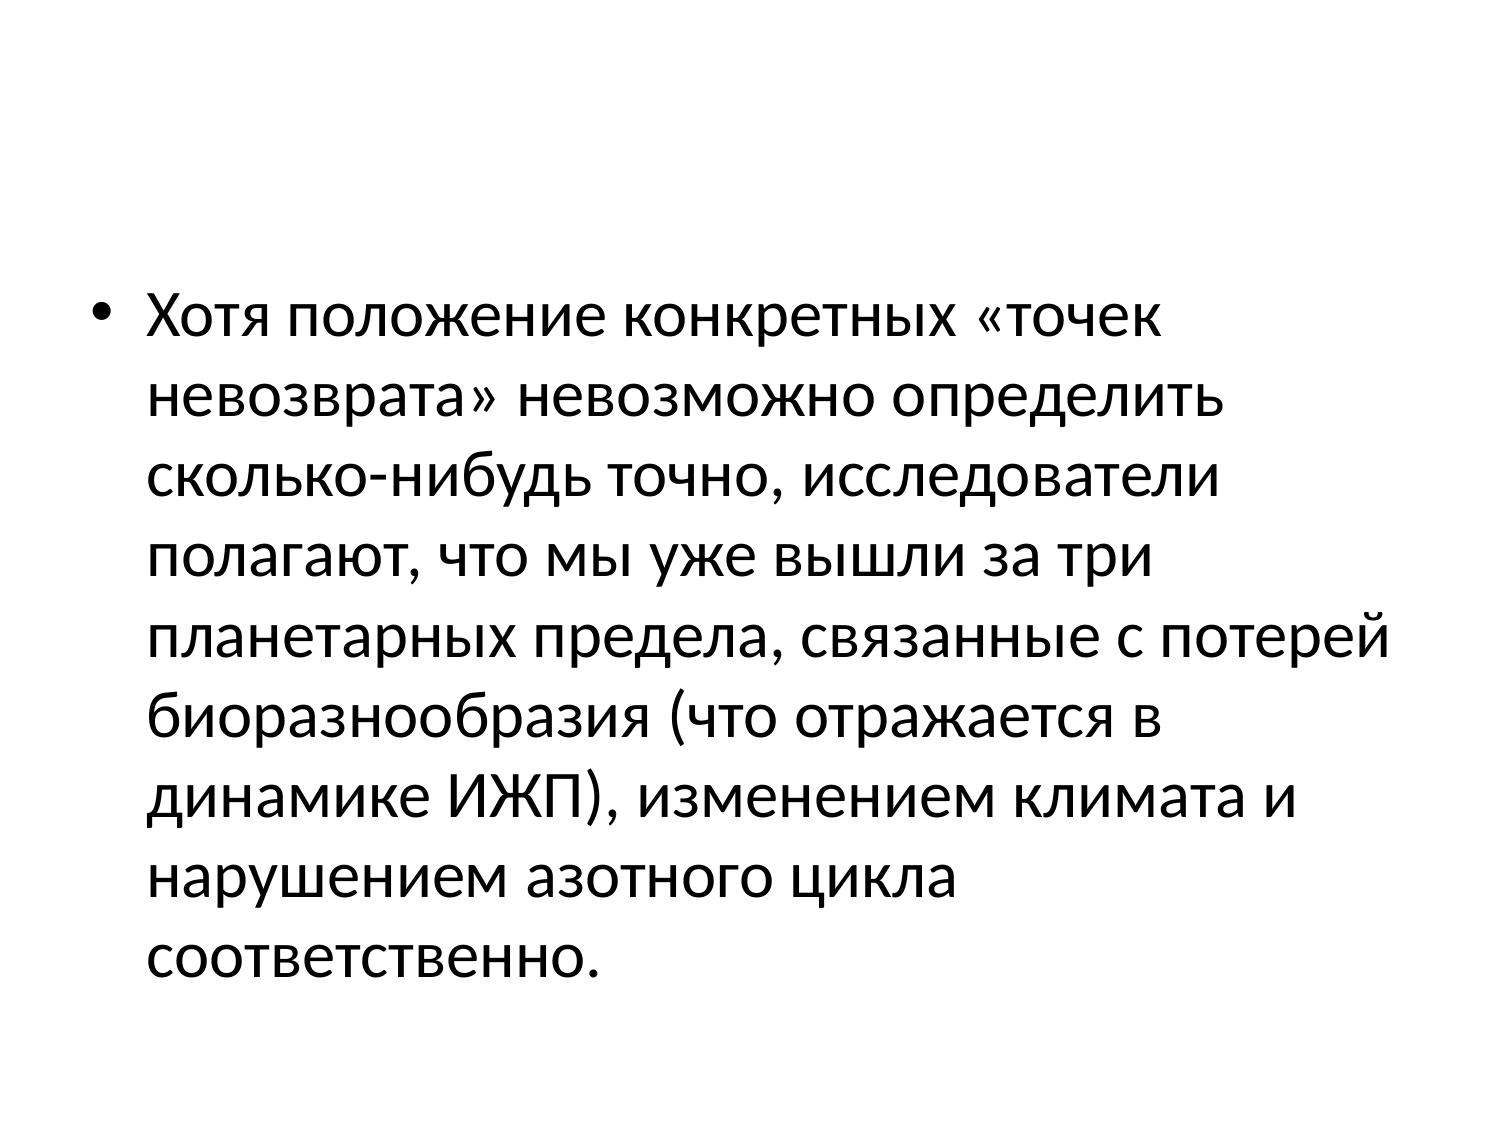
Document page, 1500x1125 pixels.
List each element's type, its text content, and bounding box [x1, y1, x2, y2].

list Хотя положение конкретных «точек невозврата» невозможно определить сколько-нибудь точно, исследователи полагают, что мы уже вышли за три планетарных предела, связанные с потерей биоразнообразия (что отражается в динамике ИЖП), изменением климата и нарушением азотного цикла соответственно. [75, 262, 1425, 1005]
